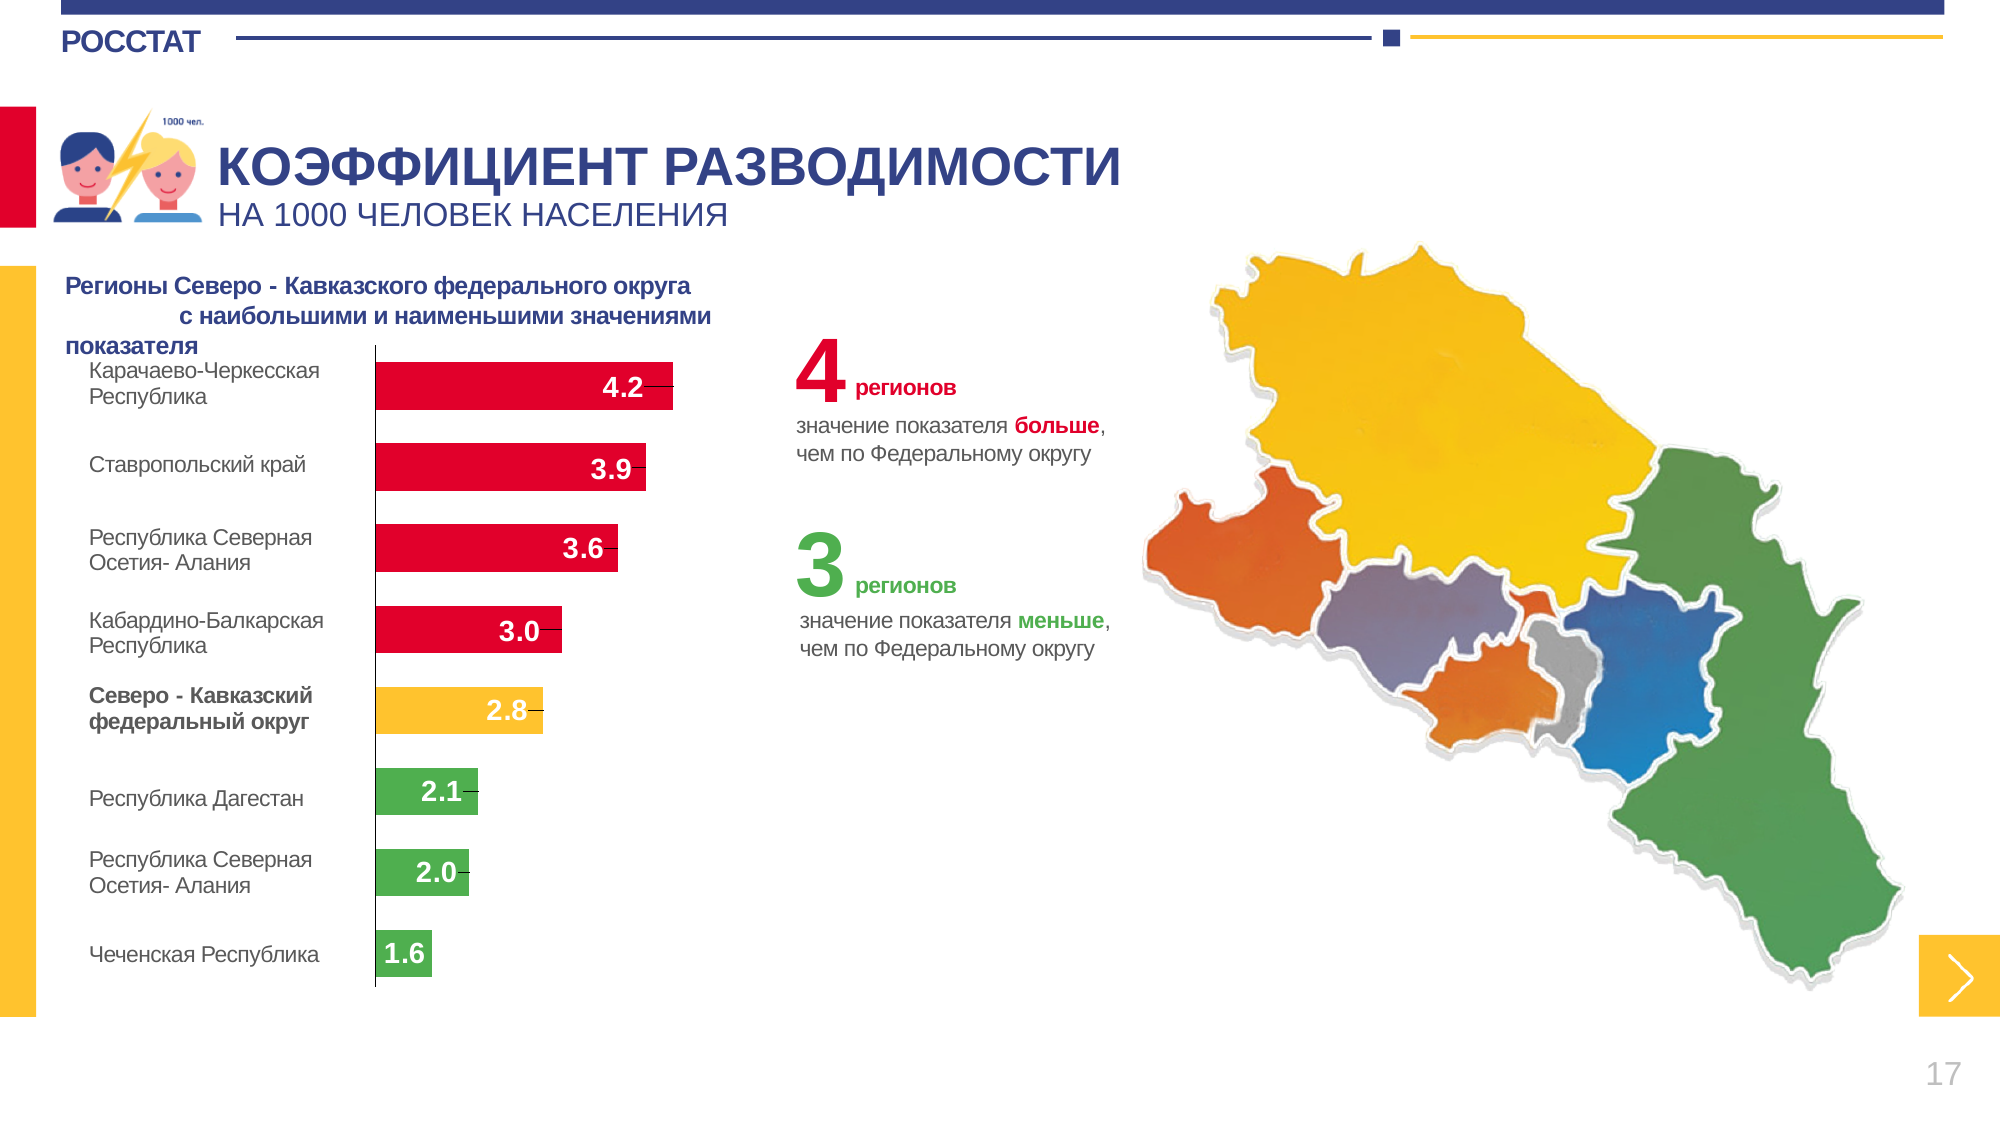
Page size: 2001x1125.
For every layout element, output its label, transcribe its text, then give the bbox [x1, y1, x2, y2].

text_box значение показателя меньше, чем по Федеральному округу [784, 598, 1137, 669]
table_cell Чеченская Республика [87, 898, 353, 967]
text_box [236, 29, 1943, 116]
picture [1099, 212, 1978, 1002]
text_box регионов [840, 364, 1061, 407]
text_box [1918, 934, 2000, 1017]
picture [48, 85, 208, 245]
text_box Регионы Северо - Кавказского федерального округа с наибольшими и наименьшими значениями показателя [50, 262, 766, 367]
chart [353, 322, 748, 1018]
table_cell Северо - Кавказский федеральный округ [87, 658, 353, 734]
slide_number 17 [1527, 1042, 1978, 1103]
text_box регионов [840, 563, 1061, 606]
table_header Карачаево-Черкесская Республика [87, 345, 353, 409]
text_box 4 [780, 303, 1138, 428]
table_cell Ставропольский край [87, 409, 353, 477]
table_cell Республика Северная Осетия- Алания [87, 477, 353, 576]
table_cell Республика Северная Осетия- Алания [87, 811, 353, 898]
table_cell Кабардино-Балкарская Республика [87, 576, 353, 658]
table_cell Республика Дагестан [87, 734, 353, 811]
list КОЭФФИЦИЕНТ РАЗВОДИМОСТИ НА 1000 ЧЕЛОВЕК НАСЕЛЕНИЯ [203, 123, 1489, 281]
text_box 3 [780, 497, 1083, 623]
text_box значение показателя больше, чем по Федеральному округу [781, 428, 1138, 474]
